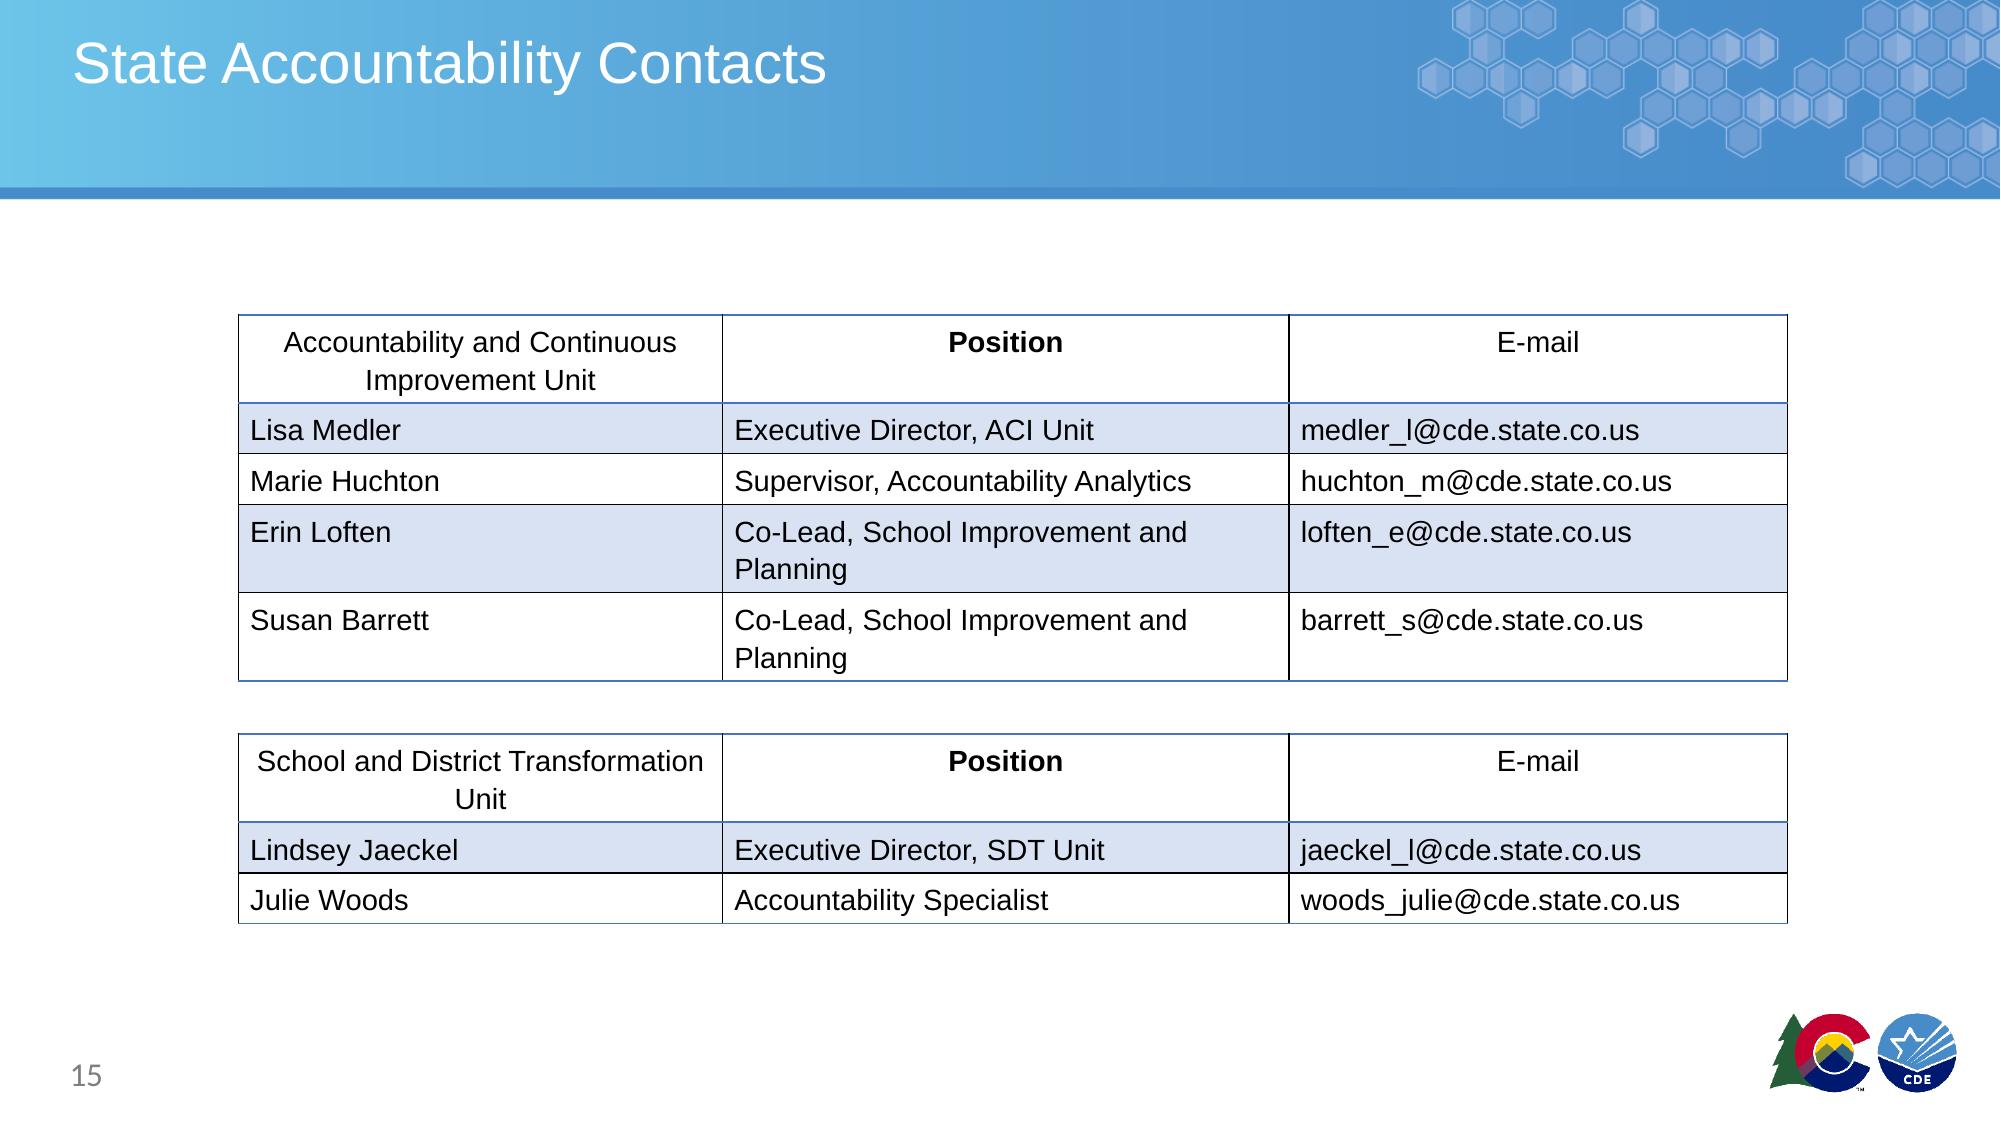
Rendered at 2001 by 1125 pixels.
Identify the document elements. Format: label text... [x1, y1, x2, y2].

table_header E-mail [1290, 316, 1787, 402]
table_cell Co-Lead, School Improvement and Planning [723, 593, 1288, 680]
table_cell Susan Barrett [239, 593, 722, 680]
table_header Accountability and Continuous Improvement Unit [239, 316, 722, 402]
table_cell Erin Loften [239, 505, 722, 592]
table_cell barrett_s@cde.state.co.us [1290, 593, 1787, 680]
table_header School and District Transformation Unit [239, 735, 722, 821]
table_cell woods_julie@cde.state.co.us [1290, 874, 1787, 923]
table_cell Executive Director, ACI Unit [723, 404, 1288, 453]
slide_number 15 [54, 1042, 505, 1103]
picture [1768, 1012, 1957, 1093]
table_cell Lindsey Jaeckel [239, 823, 722, 872]
table_cell loften_e@cde.state.co.us [1290, 505, 1787, 592]
table_header E-mail [1290, 735, 1787, 821]
table_cell Julie Woods [239, 874, 722, 923]
table_cell Marie Huchton [239, 454, 722, 504]
table_cell Accountability Specialist [723, 874, 1288, 923]
table_cell Co-Lead, School Improvement and Planning [723, 505, 1288, 592]
table_cell medler_l@cde.state.co.us [1290, 404, 1787, 453]
table_cell huchton_m@cde.state.co.us [1290, 454, 1787, 504]
picture [0, 0, 2000, 200]
table_cell Supervisor, Accountability Analytics [723, 454, 1288, 504]
table_header Position [723, 735, 1288, 821]
table_cell Lisa Medler [239, 404, 722, 453]
table_header Position [723, 316, 1288, 402]
table_cell Executive Director, SDT Unit [723, 823, 1288, 872]
table_cell jaeckel_l@cde.state.co.us [1290, 823, 1787, 872]
title State Accountability Contacts [72, 33, 1396, 182]
